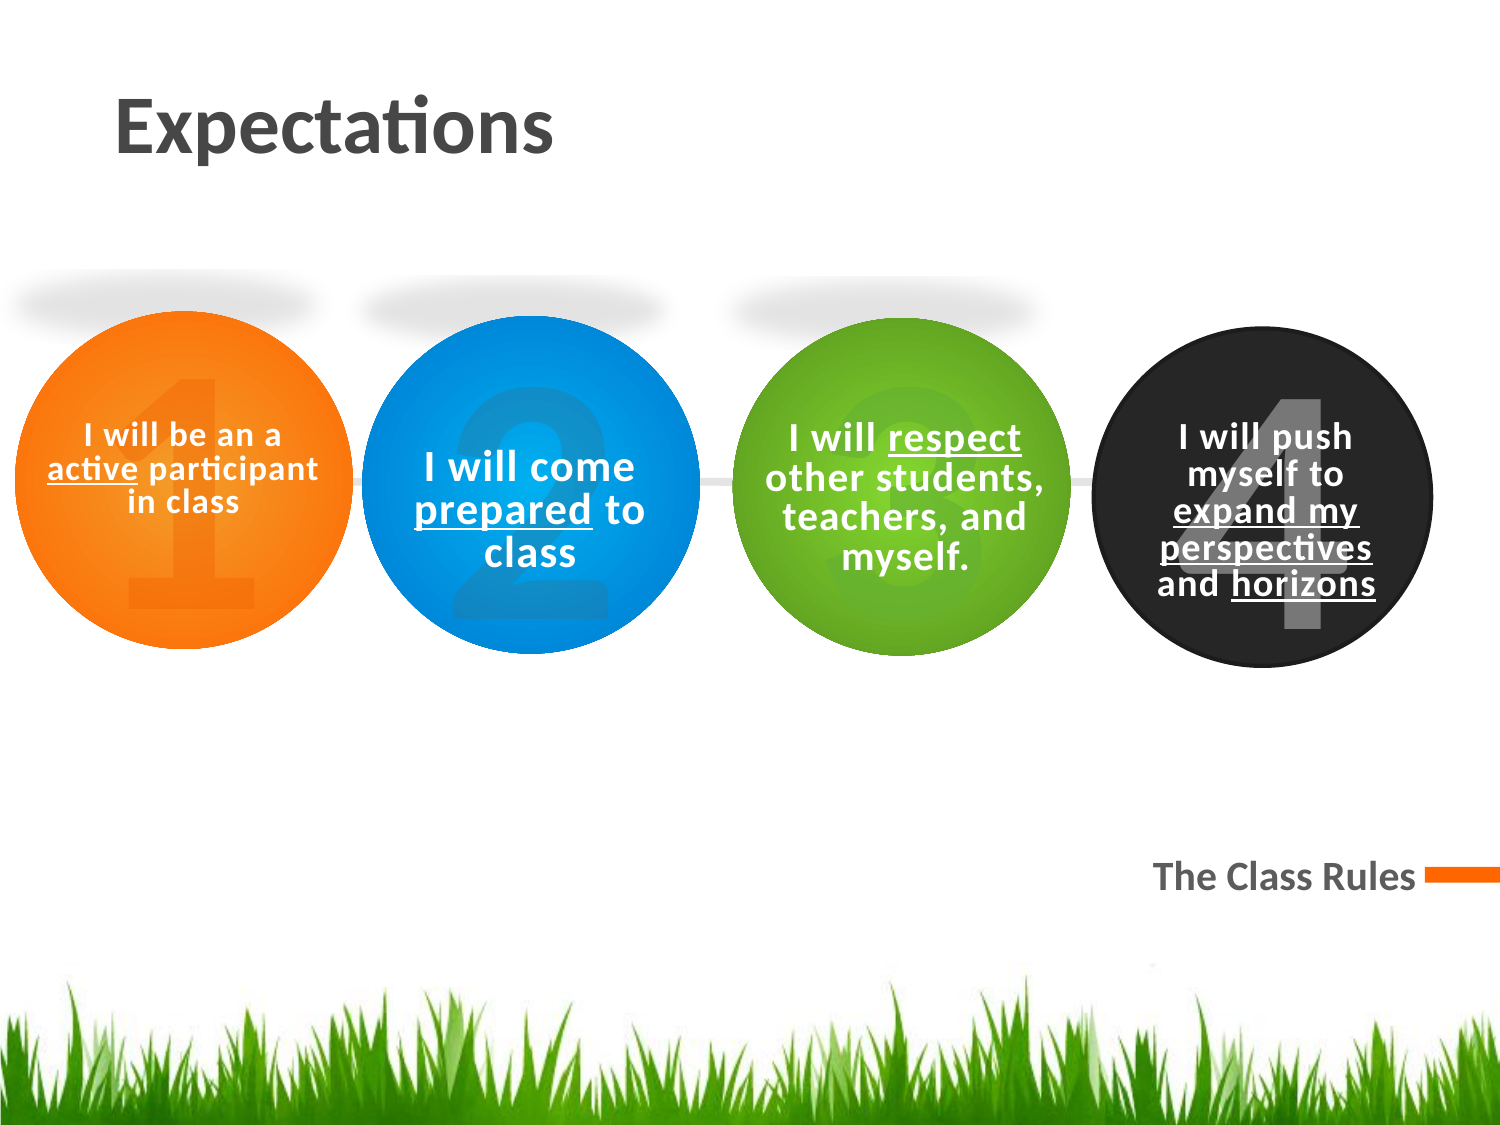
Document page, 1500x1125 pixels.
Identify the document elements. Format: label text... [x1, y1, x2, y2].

text_box [1423, 865, 1500, 885]
text_box The Class Rules [123, 841, 1432, 907]
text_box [14, 247, 1432, 713]
text_box Expectations [99, 62, 1400, 179]
picture [0, 962, 1500, 1125]
